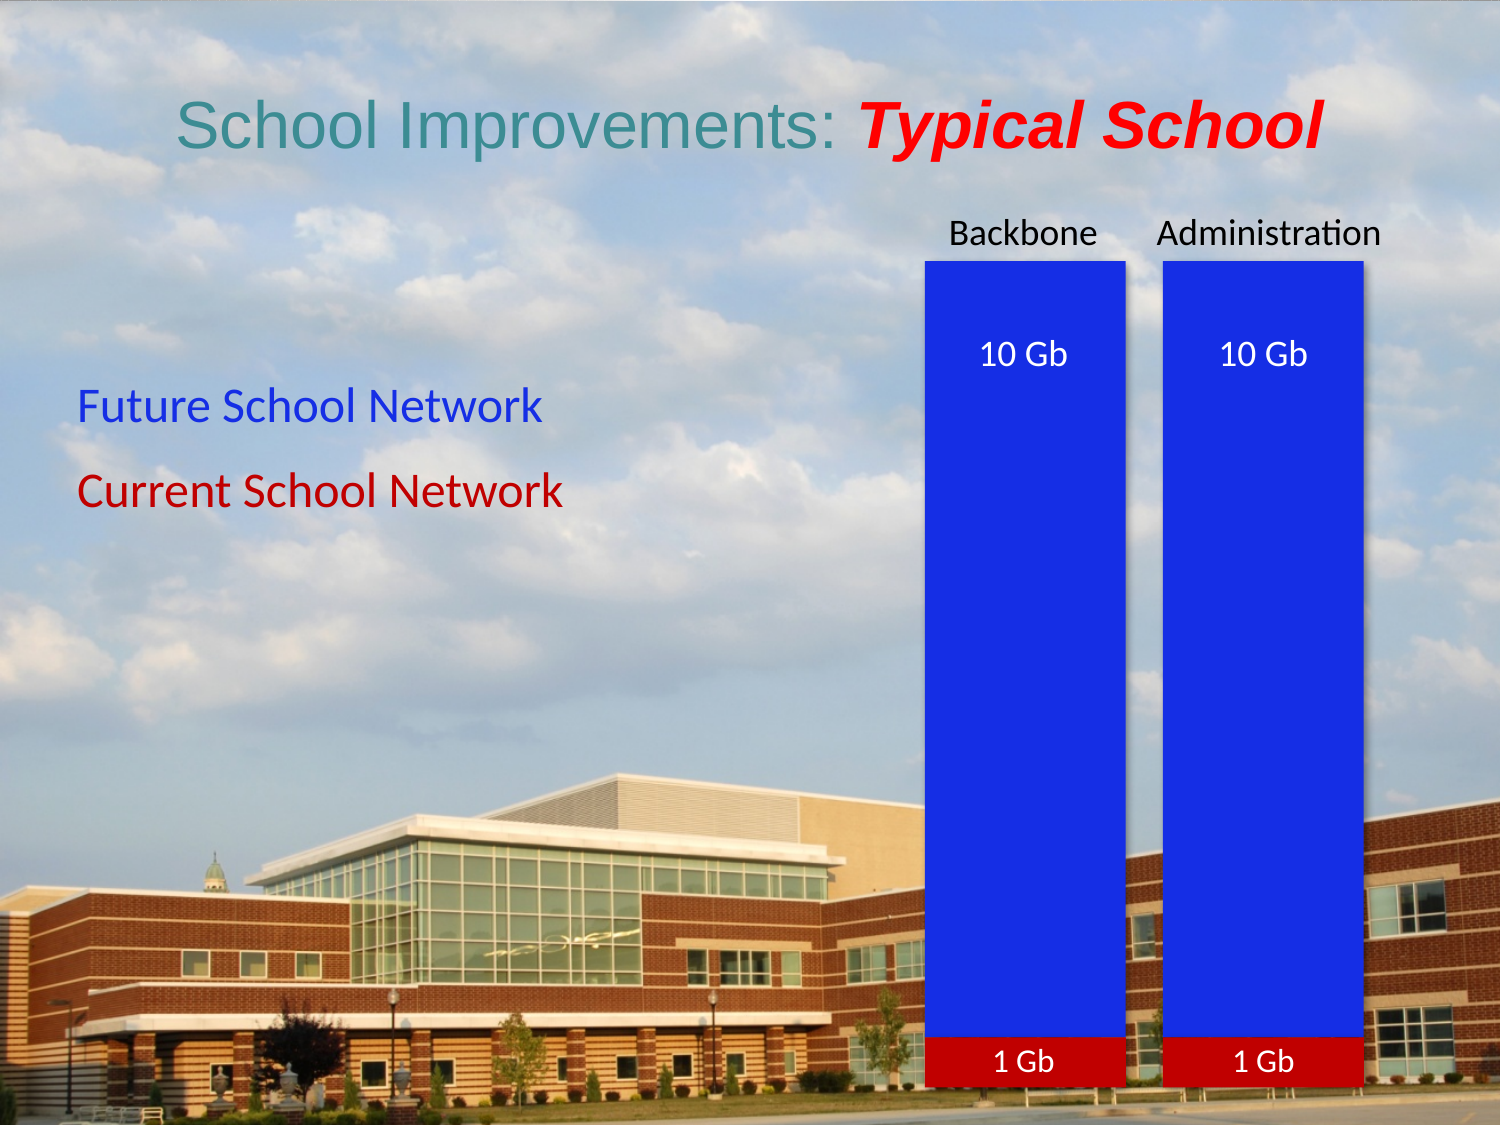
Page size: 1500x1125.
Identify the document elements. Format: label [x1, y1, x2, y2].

text_box [1162, 260, 1364, 1031]
text_box [923, 260, 1126, 1031]
text_box [923, 1031, 1127, 1088]
text_box [1162, 1031, 1365, 1088]
picture [0, 0, 1500, 1125]
